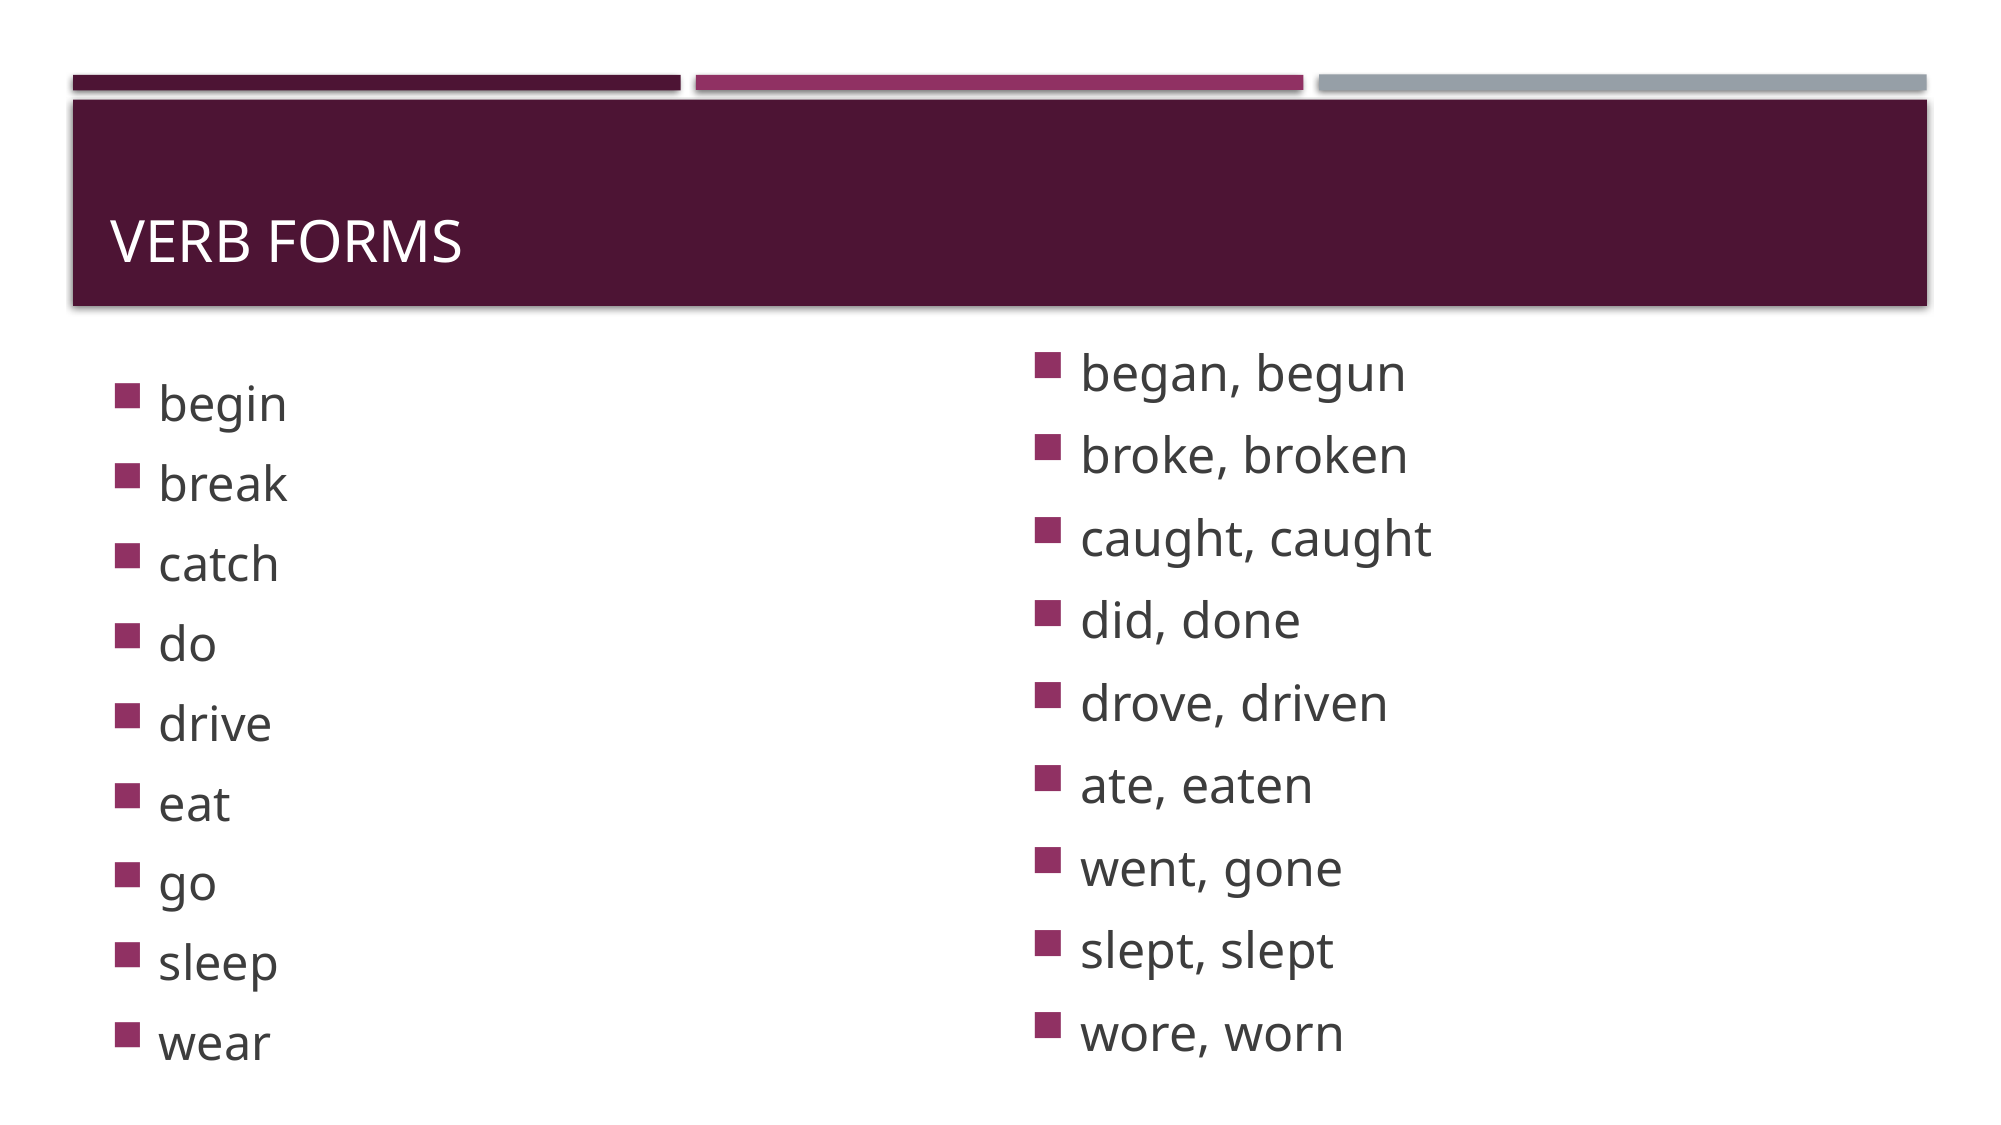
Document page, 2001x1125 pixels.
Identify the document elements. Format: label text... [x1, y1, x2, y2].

title Verb forms [95, 119, 1905, 282]
list begin break catch do drive eat go sleep wear [95, 365, 985, 1085]
list began, begun broke, broken caught, caught did, done drove, driven ate, eaten went, gone slept, slept wore, worn [1015, 318, 1905, 1085]
